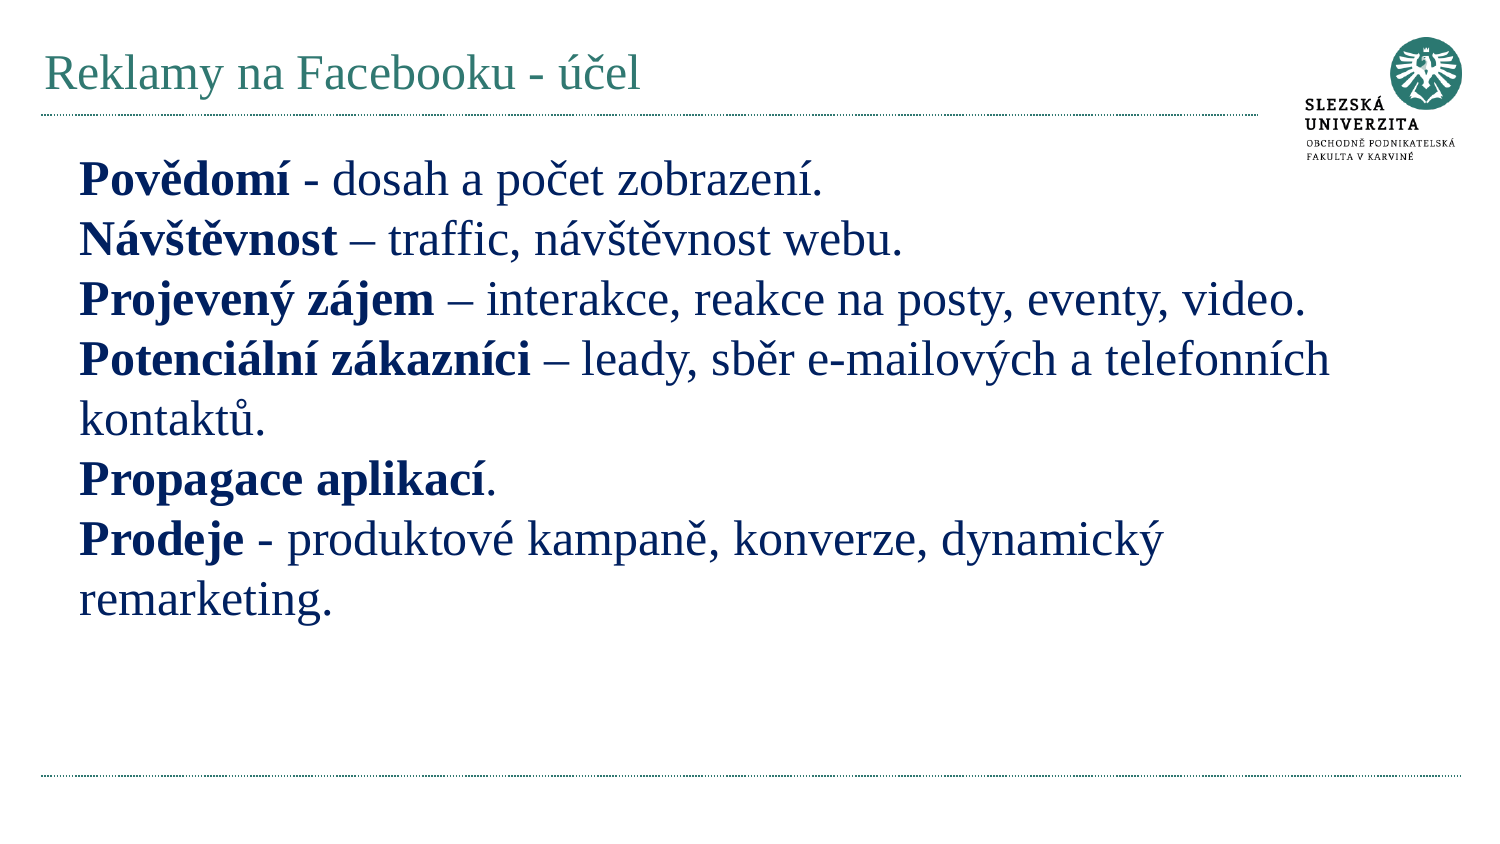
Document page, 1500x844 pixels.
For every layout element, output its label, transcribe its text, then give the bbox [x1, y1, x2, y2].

list Povědomí - dosah a počet zobrazení. Návštěvnost – traffic, návštěvnost webu. Projevený zájem – interakce, reakce na posty, eventy, video. Potenciální zákazníci – leady, sběr e-mailových a telefonních kontaktů. Propagace aplikací. Prodeje - produktové kampaně, konverze, dynamický remarketing. [64, 138, 1424, 635]
picture [1305, 37, 1462, 160]
title Reklamy na Facebooku - účel [29, 32, 1152, 116]
